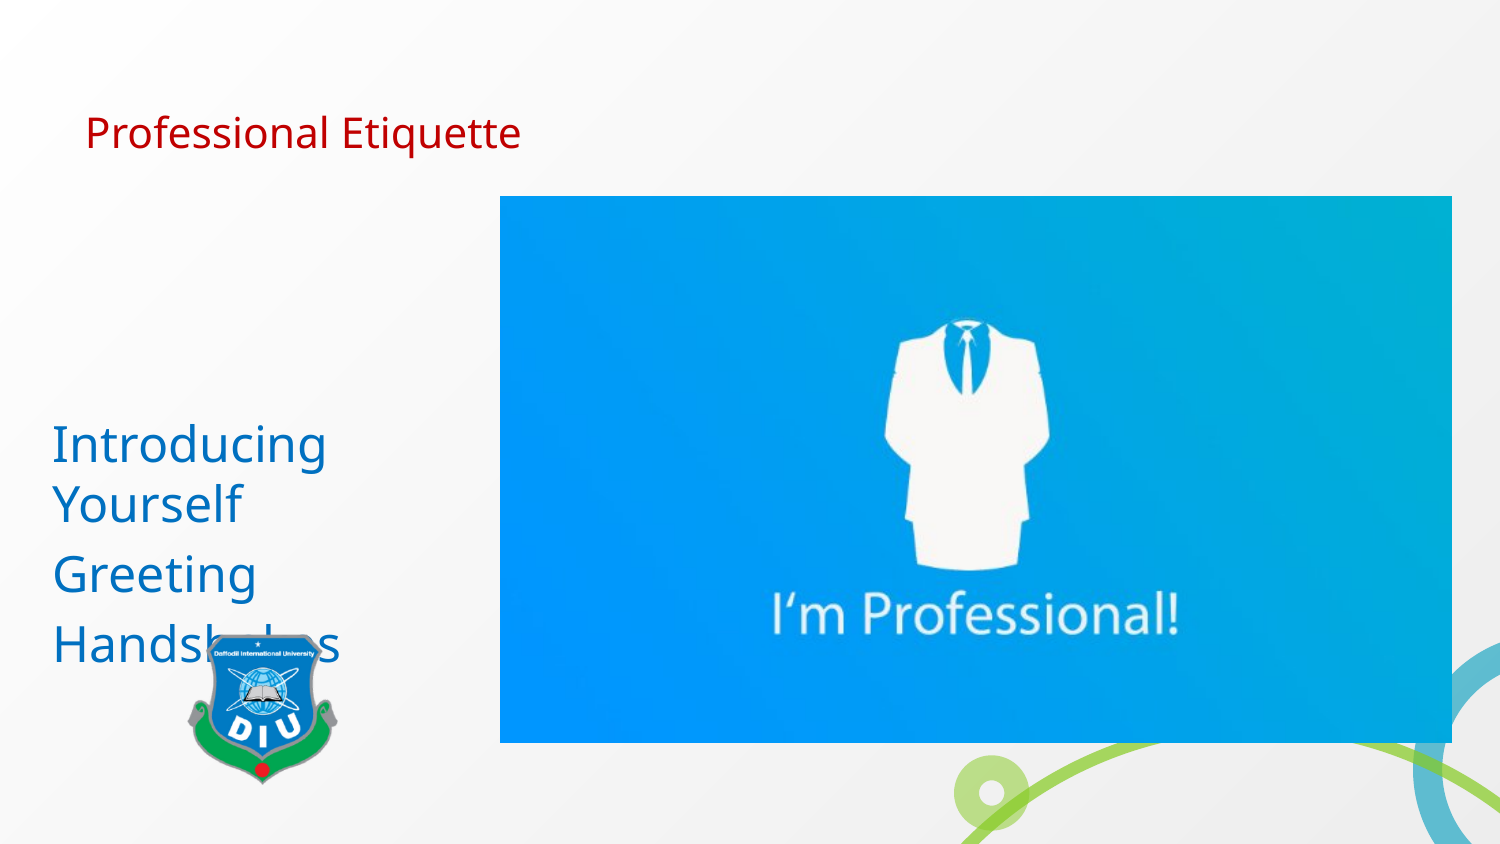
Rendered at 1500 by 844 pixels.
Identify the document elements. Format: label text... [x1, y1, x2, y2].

list Introducing Yourself Greeting Handshakes [37, 396, 494, 708]
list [499, 196, 1452, 743]
picture [186, 633, 338, 785]
title Professional Etiquette [70, 98, 569, 253]
